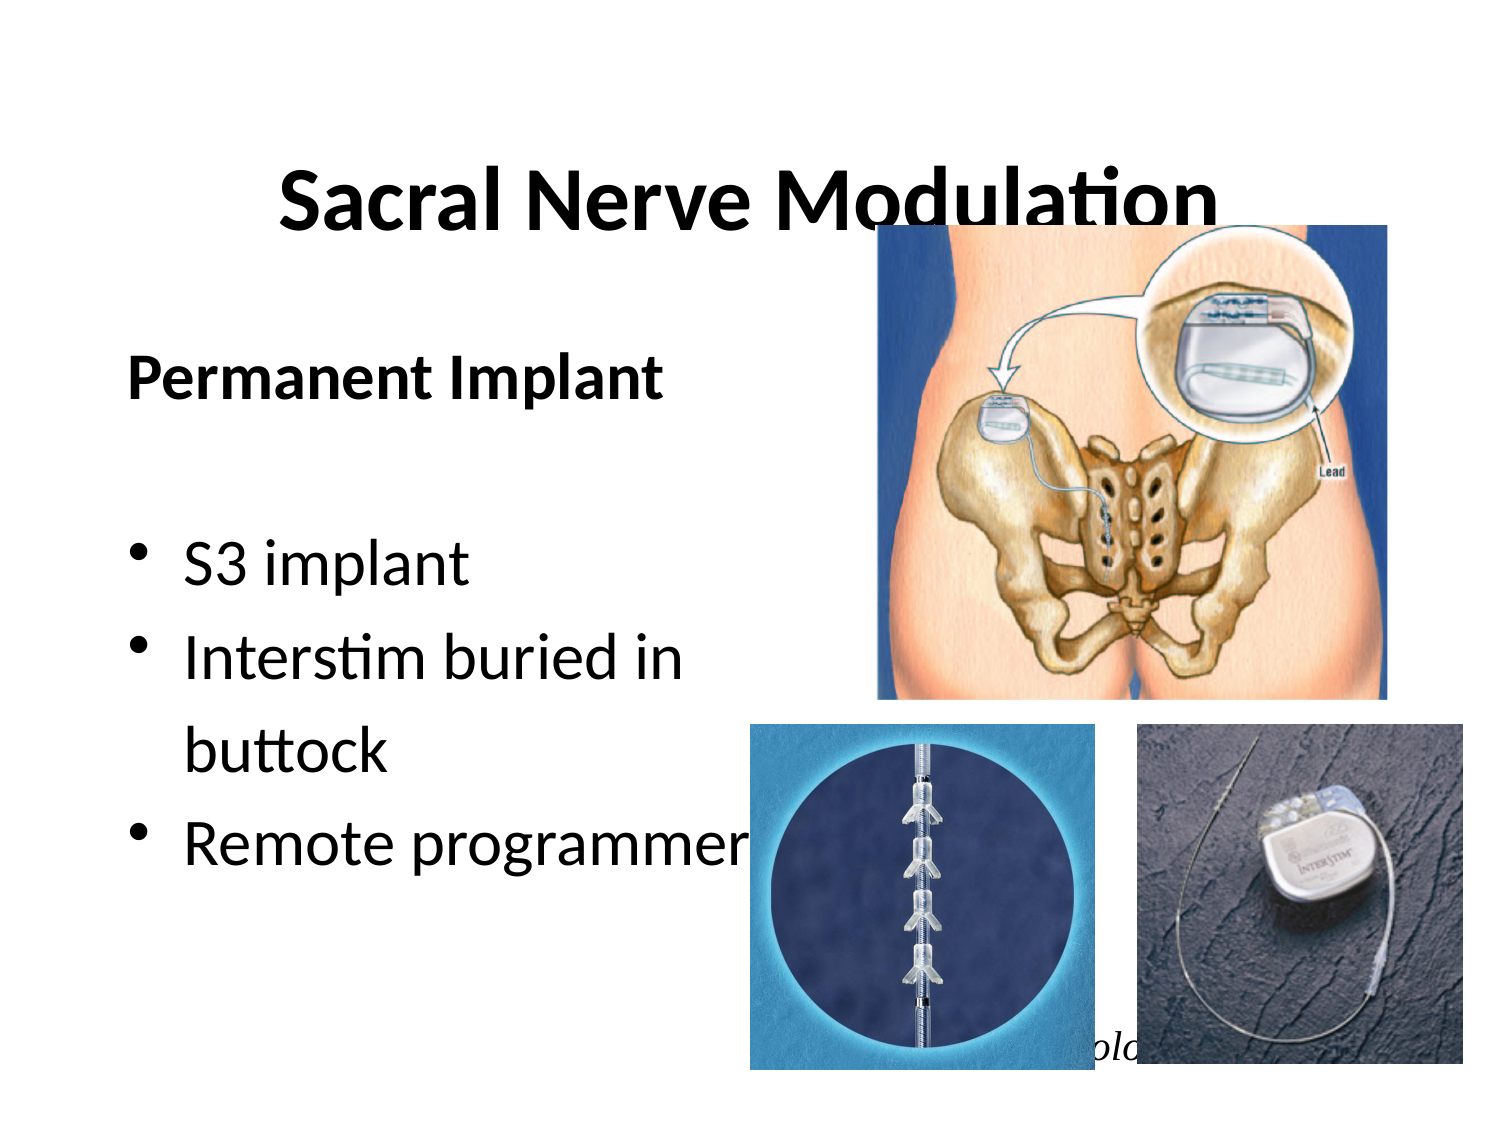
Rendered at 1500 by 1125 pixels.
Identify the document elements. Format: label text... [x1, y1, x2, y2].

picture [1137, 724, 1463, 1065]
list Permanent Implant S3 implant Interstim buried in buttock Remote programmer [112, 324, 1388, 1000]
picture [874, 224, 1388, 701]
title Sacral Nerve Modulation [112, 99, 1388, 288]
picture [749, 724, 1096, 1071]
